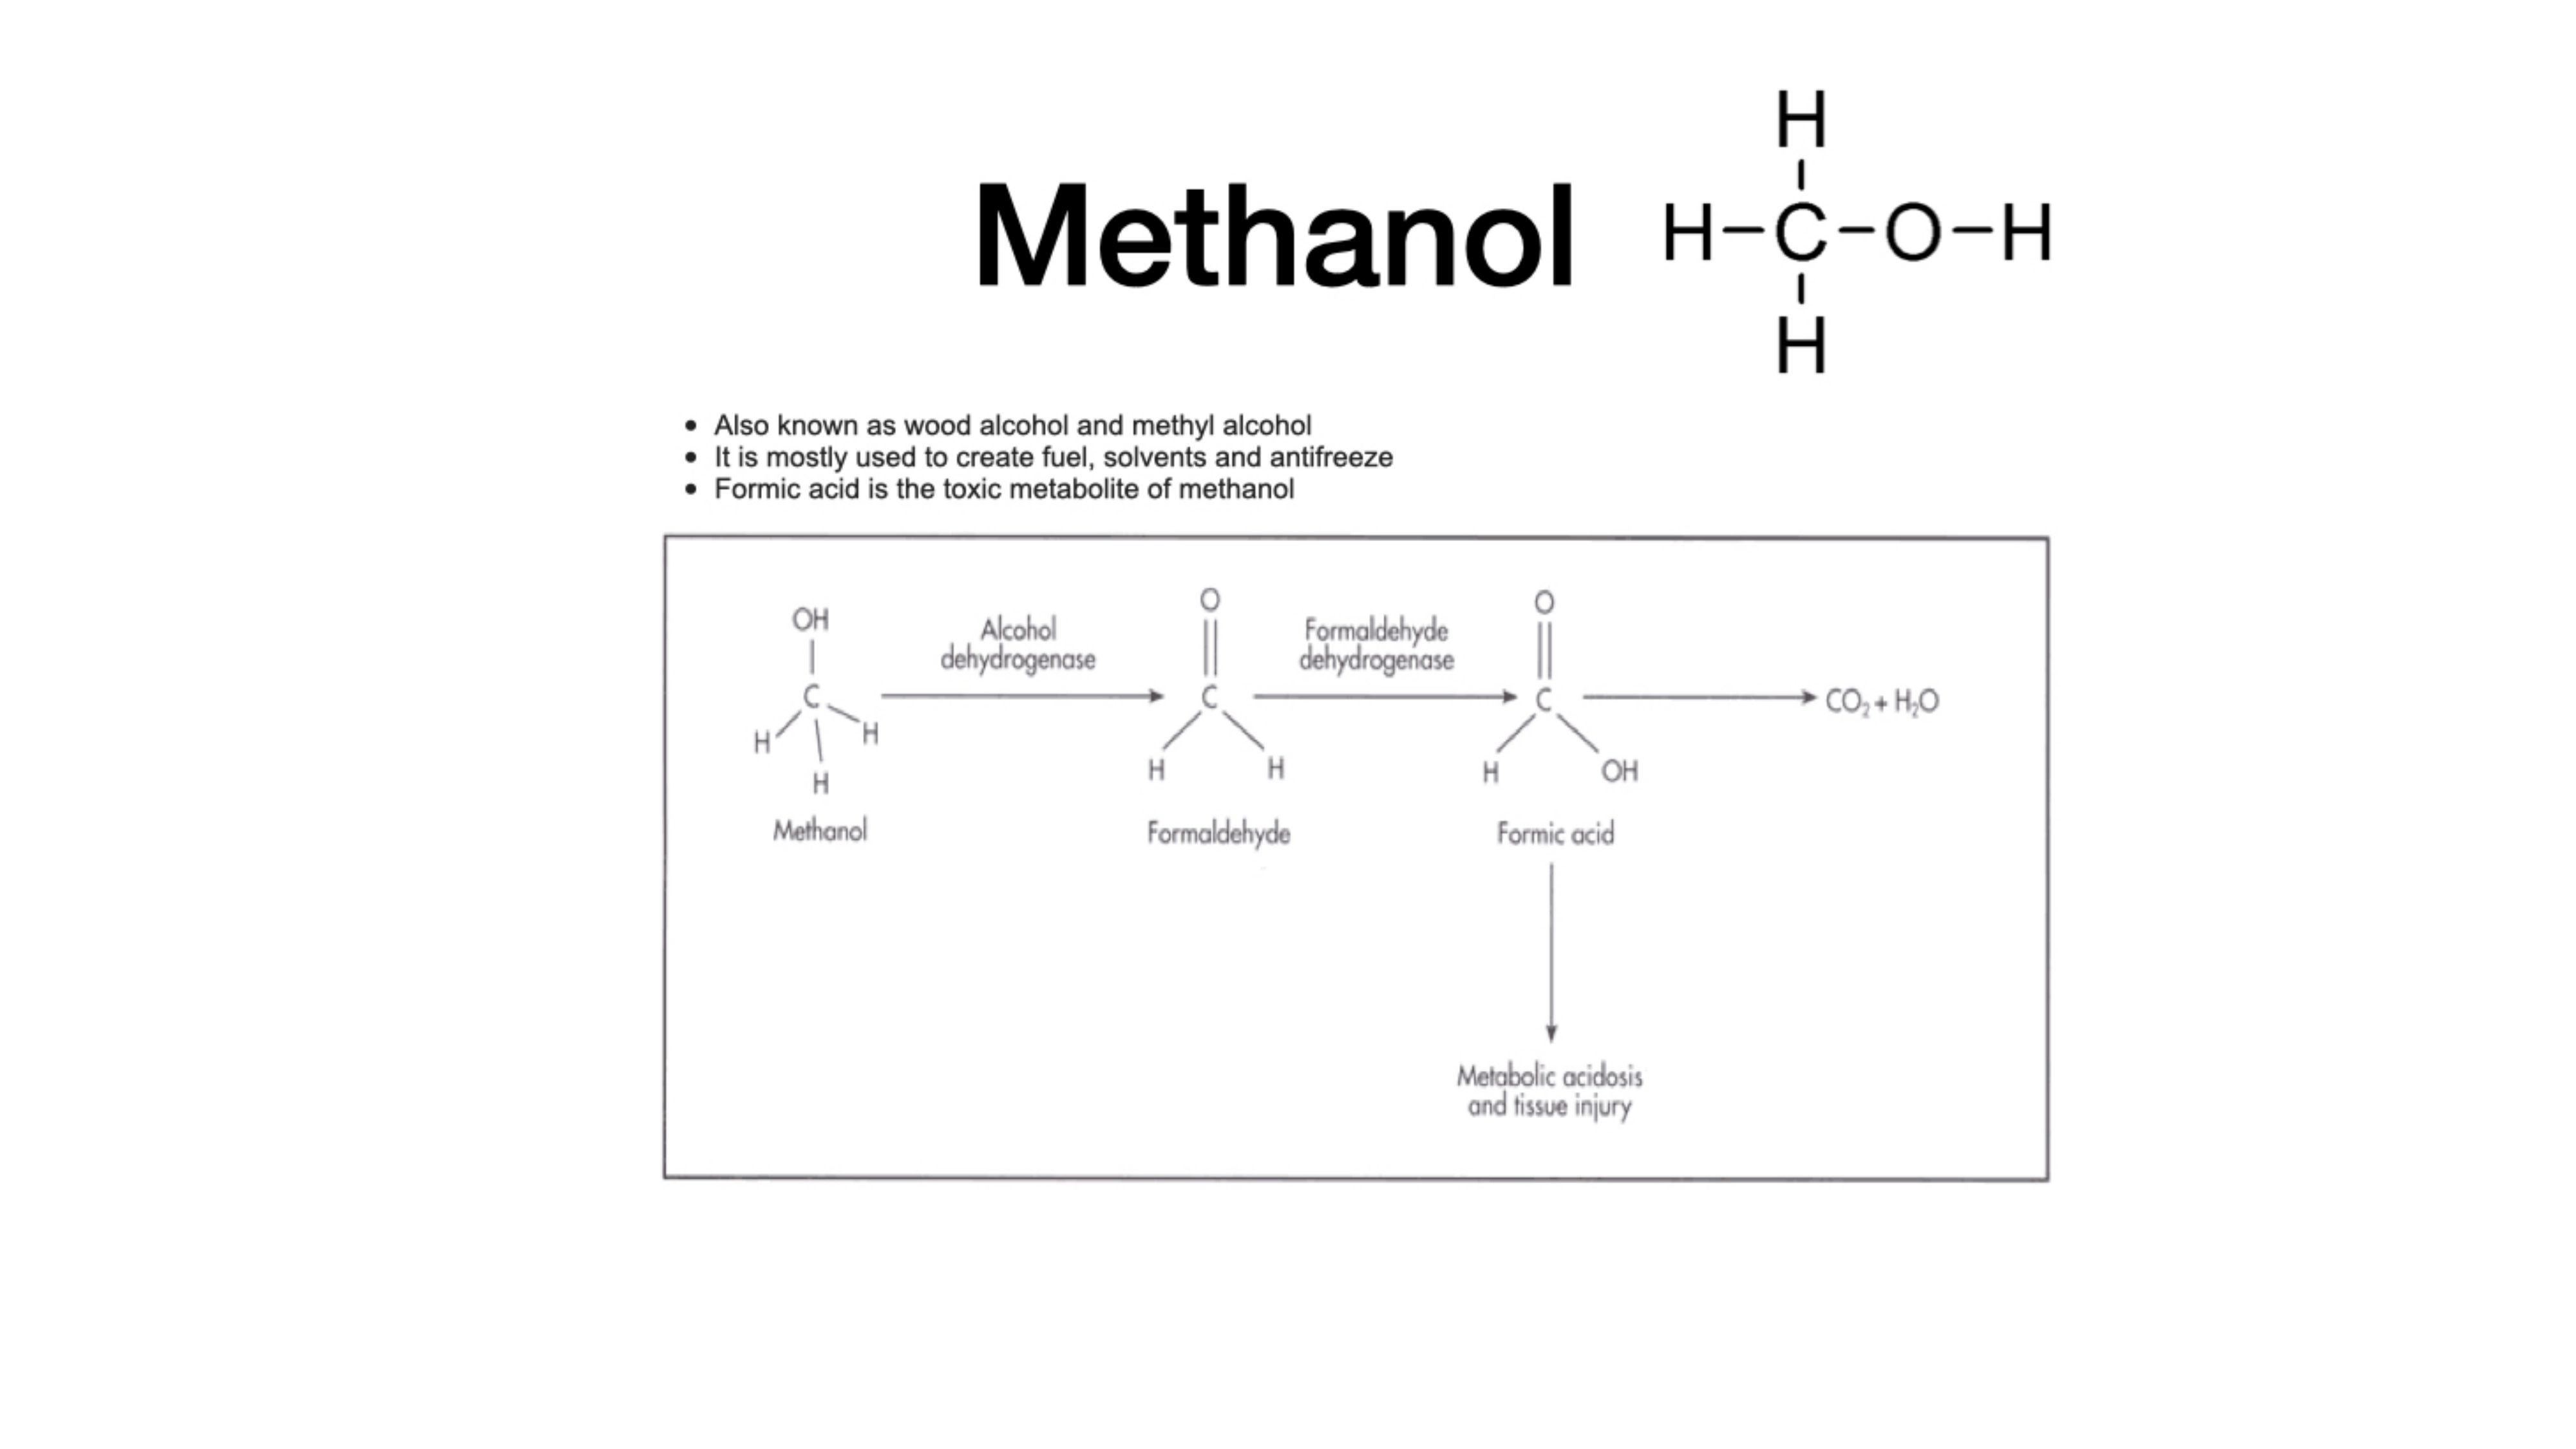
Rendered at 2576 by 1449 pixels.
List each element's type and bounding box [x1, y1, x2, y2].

picture [478, 47, 2284, 1402]
